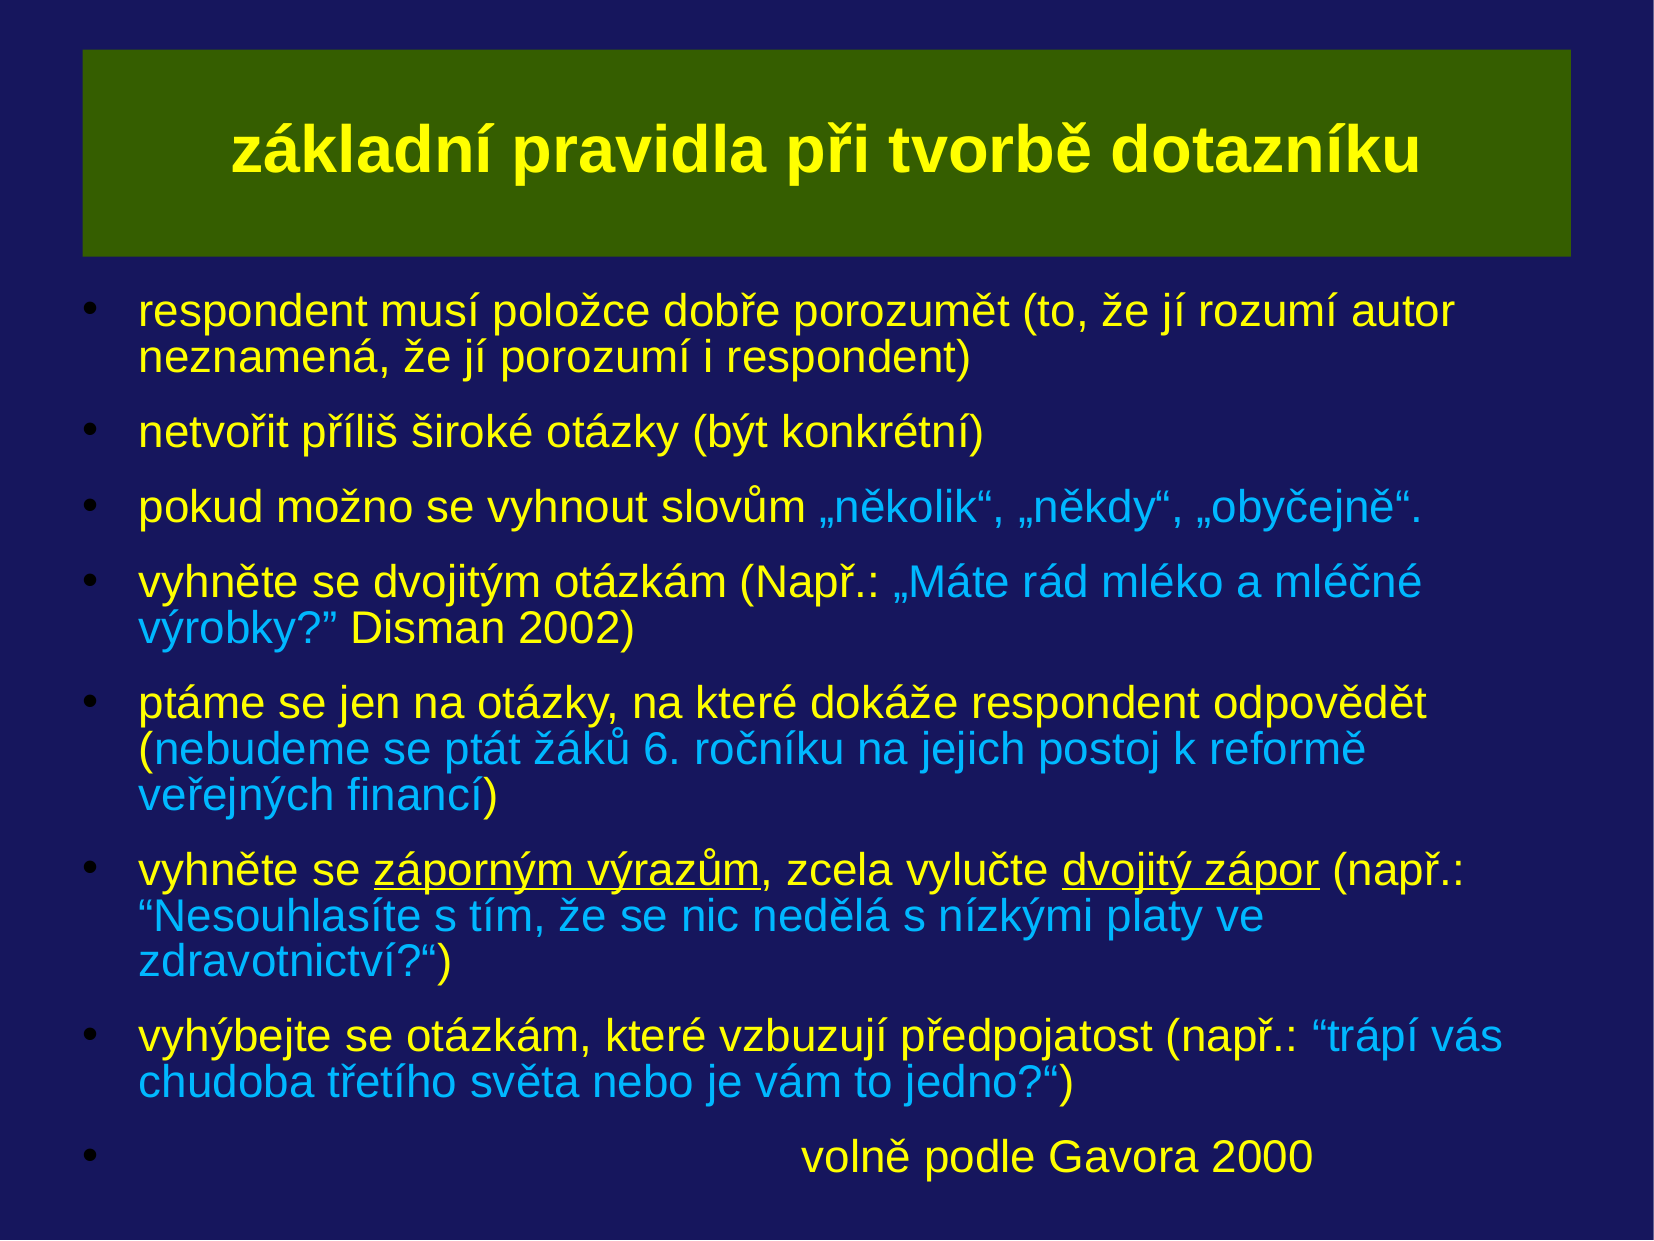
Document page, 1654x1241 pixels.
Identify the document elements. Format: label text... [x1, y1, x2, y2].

title základní pravidla při tvorbě dotazníku [82, 49, 1571, 257]
list respondent musí položce dobře porozumět (to, že jí rozumí autor neznamená, že jí porozumí i respondent) netvořit příliš široké otázky (být konkrétní) pokud možno se vyhnout slovům „několik“, „někdy“, „obyčejně“. vyhněte se dvojitým otázkám (Např.: „Máte rád mléko a mléčné výrobky?” Disman 2002) ptáme se jen na otázky, na které dokáže respondent odpovědět (nebudeme se ptát žáků 6. ročníku na jejich postoj k reformě veřejných financí) vyhněte se záporným výrazům, zcela vylučte dvojitý zápor (např.: “Nesouhlasíte s tím, že se nic nedělá s nízkými platy ve zdravotnictví?“) vyhýbejte se otázkám, které vzbuzují předpojatost (např.: “trápí vás chudoba třetího světa nebo je vám to jedno?“) volně podle Gavora 2000 [82, 290, 1571, 1182]
